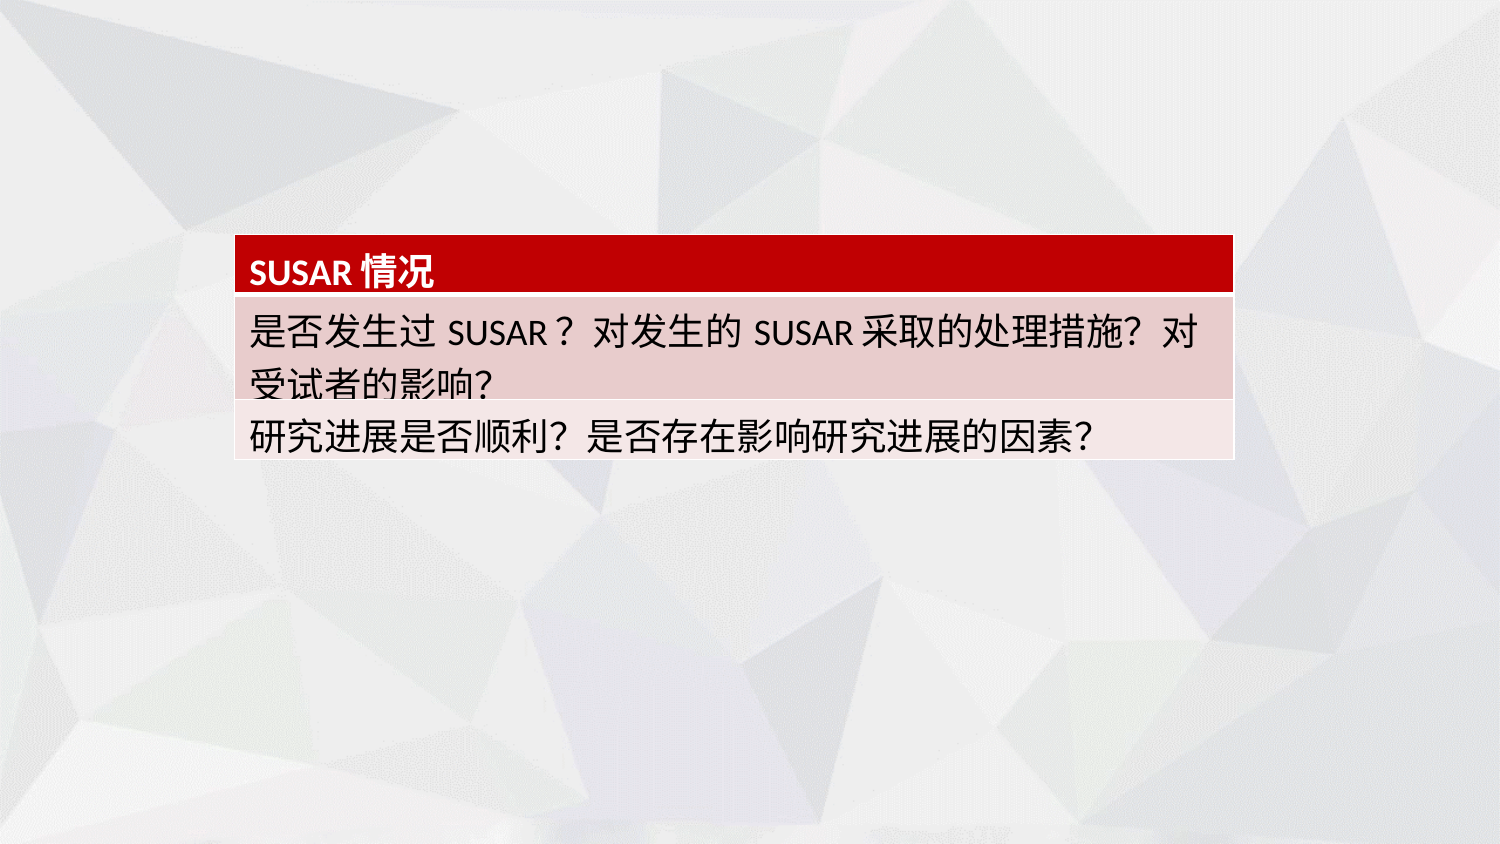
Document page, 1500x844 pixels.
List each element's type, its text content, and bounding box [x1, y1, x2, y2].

table_cell 是否发生过SUSAR？对发生的SUSAR采取的处理措施？对受试者的影响？ [235, 297, 1233, 399]
table_cell 研究进展是否顺利？是否存在影响研究进展的因素？ [235, 400, 1233, 459]
picture [0, 0, 1500, 844]
table_header SUSAR情况 [235, 235, 1233, 292]
text_box [93, 246, 1336, 471]
